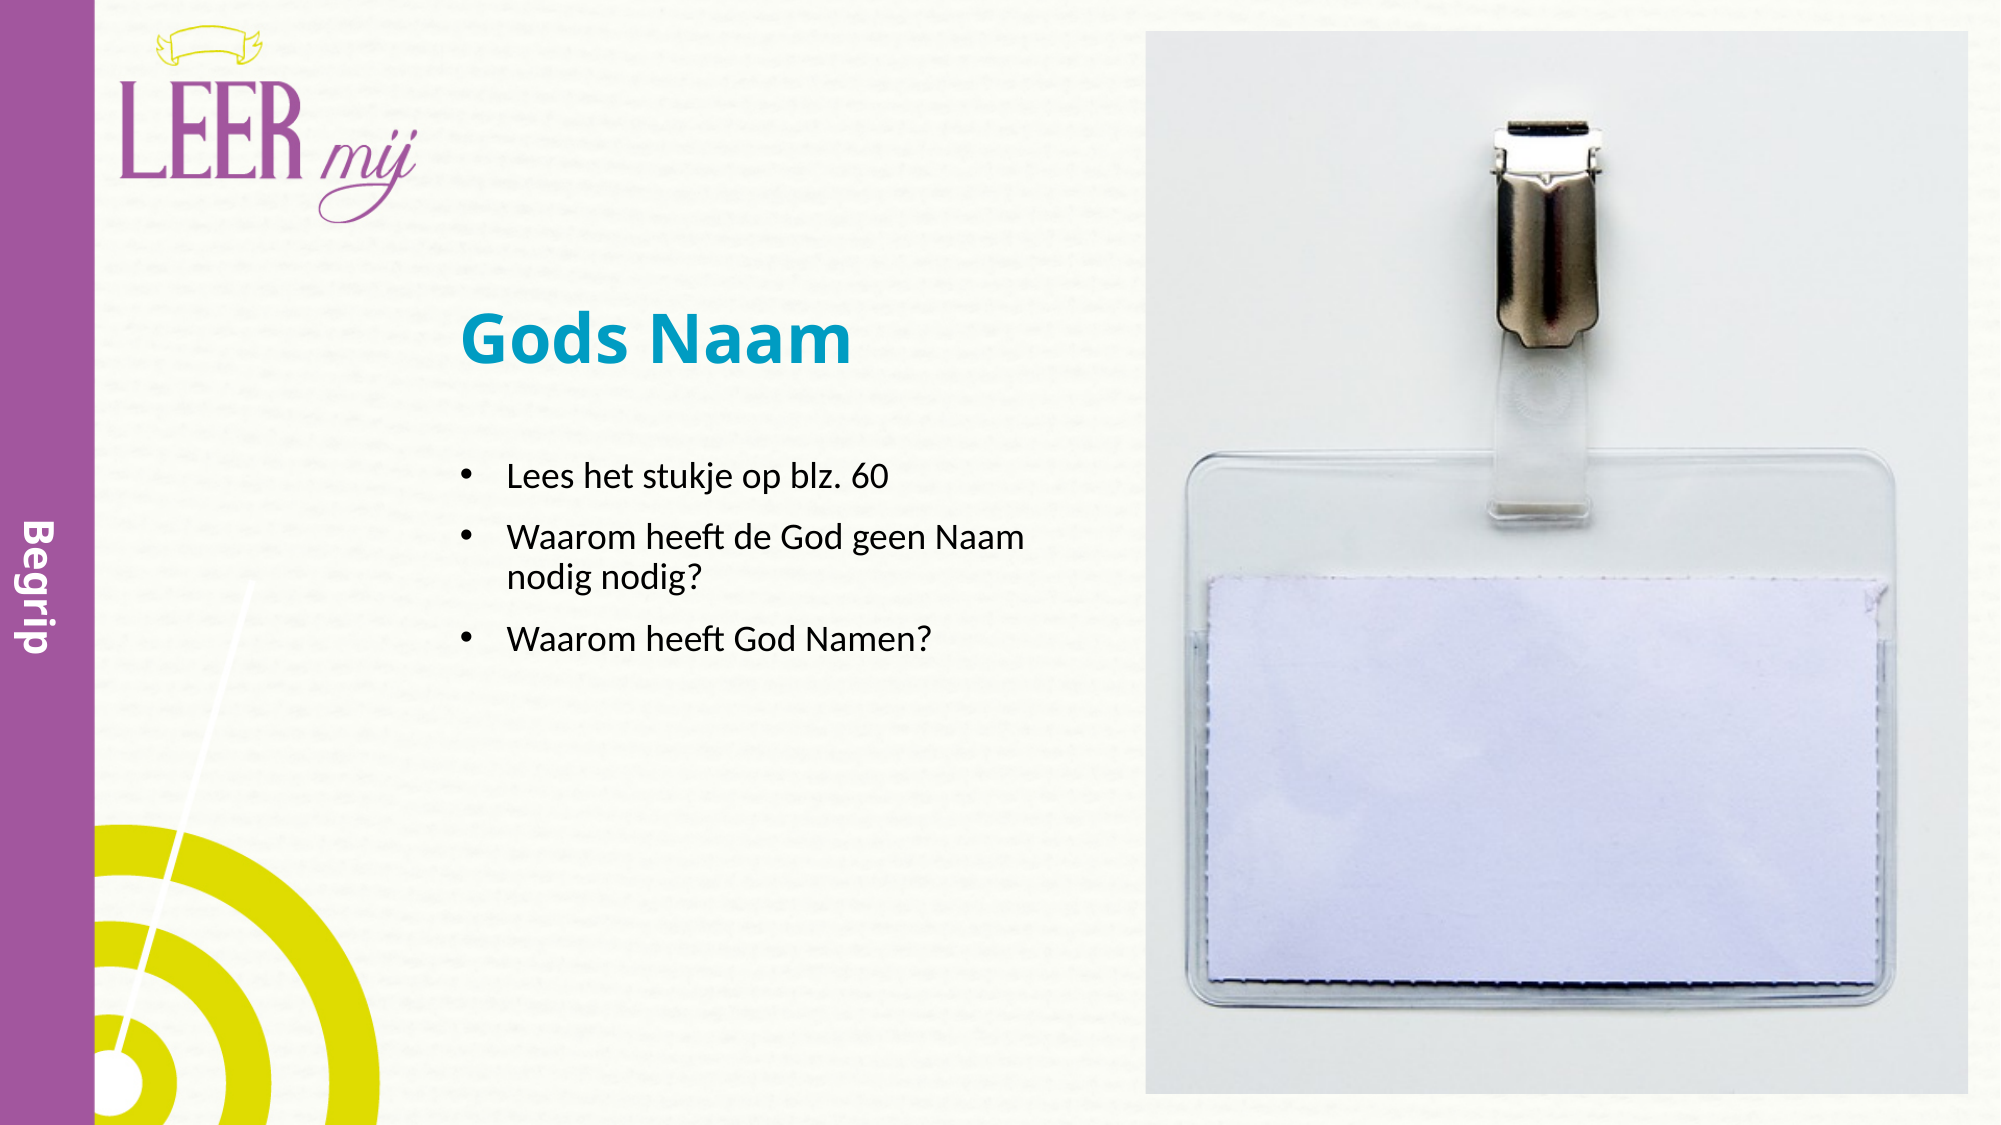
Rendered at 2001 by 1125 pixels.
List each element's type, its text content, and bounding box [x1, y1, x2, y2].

list Begrip [7, 503, 89, 1094]
list Lees het stukje op blz. 60 Waarom heeft de God geen Naam nodig nodig? Waarom heeft God Namen? [444, 448, 1105, 968]
picture [0, 0, 2001, 1125]
title Gods Naam [444, 229, 1102, 386]
